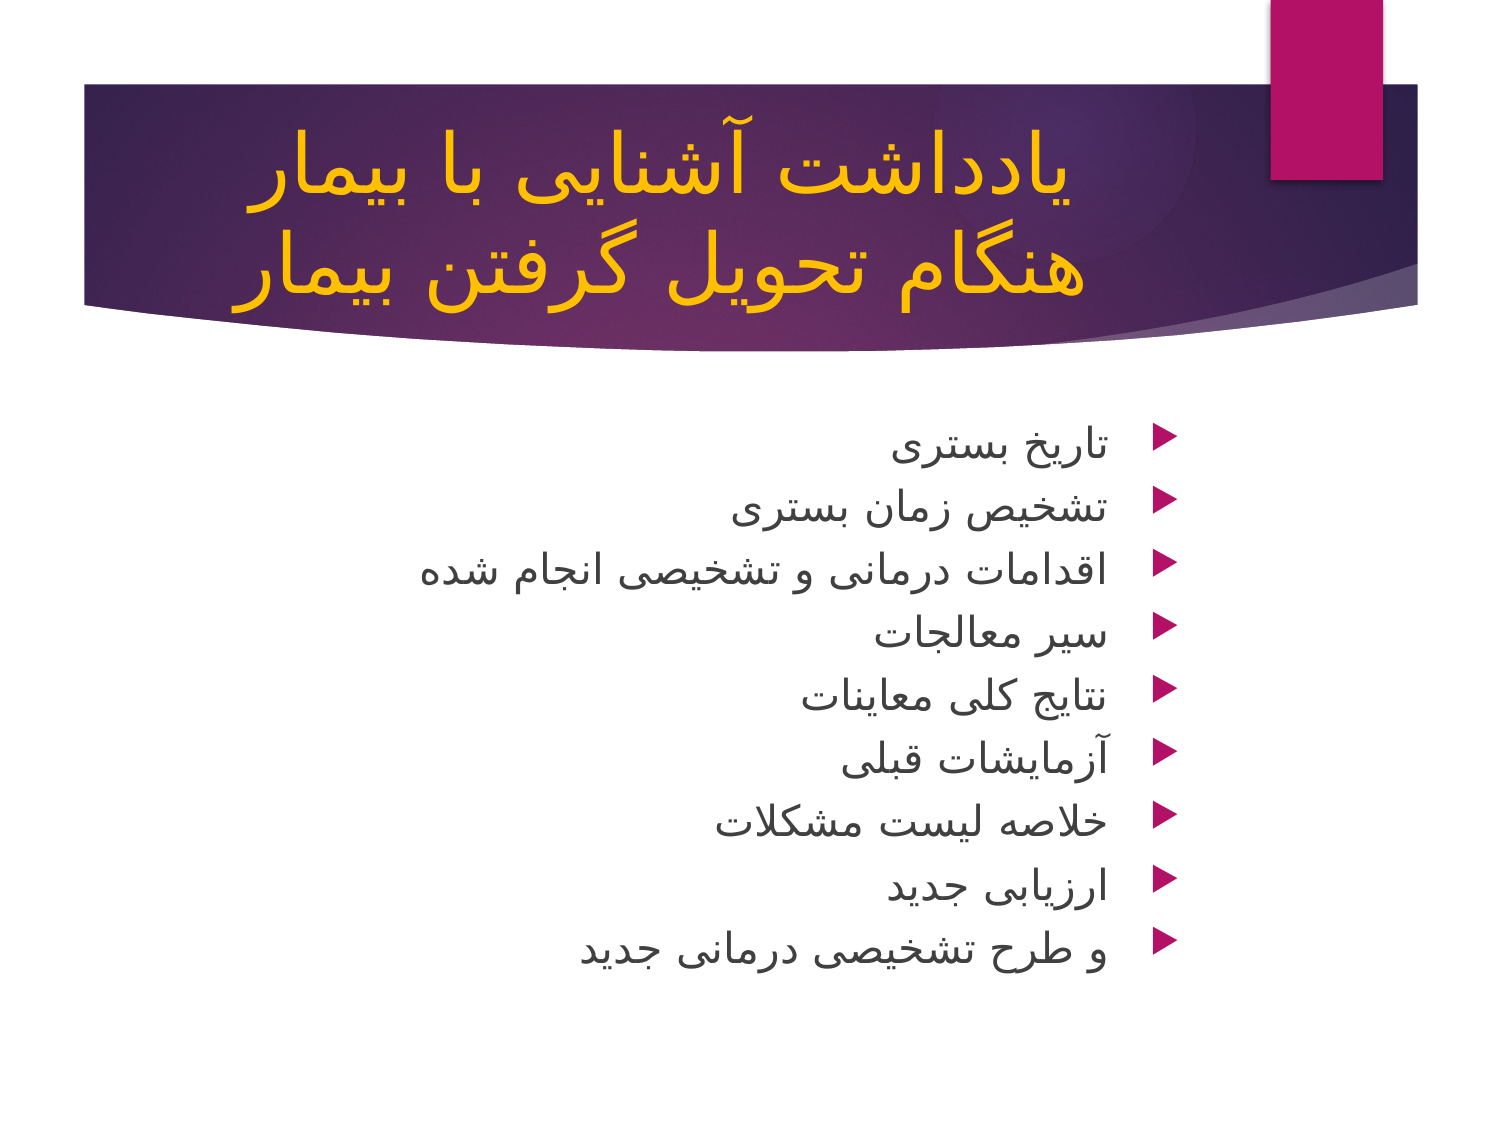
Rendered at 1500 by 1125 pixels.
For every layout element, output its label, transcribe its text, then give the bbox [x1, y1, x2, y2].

list تاریخ بستری تشخیص زمان بستری اقدامات درمانی و تشخیصی انجام شده سیر معالجات نتایج کلی معاینات آزمایشات قبلی خلاصه لیست مشکلات ارزیابی جدید و طرح تشخیصی درمانی جدید [141, 408, 1183, 988]
title یادداشت آشنایی با بیمار هنگام تحویل گرفتن بیمار [142, 152, 1183, 269]
